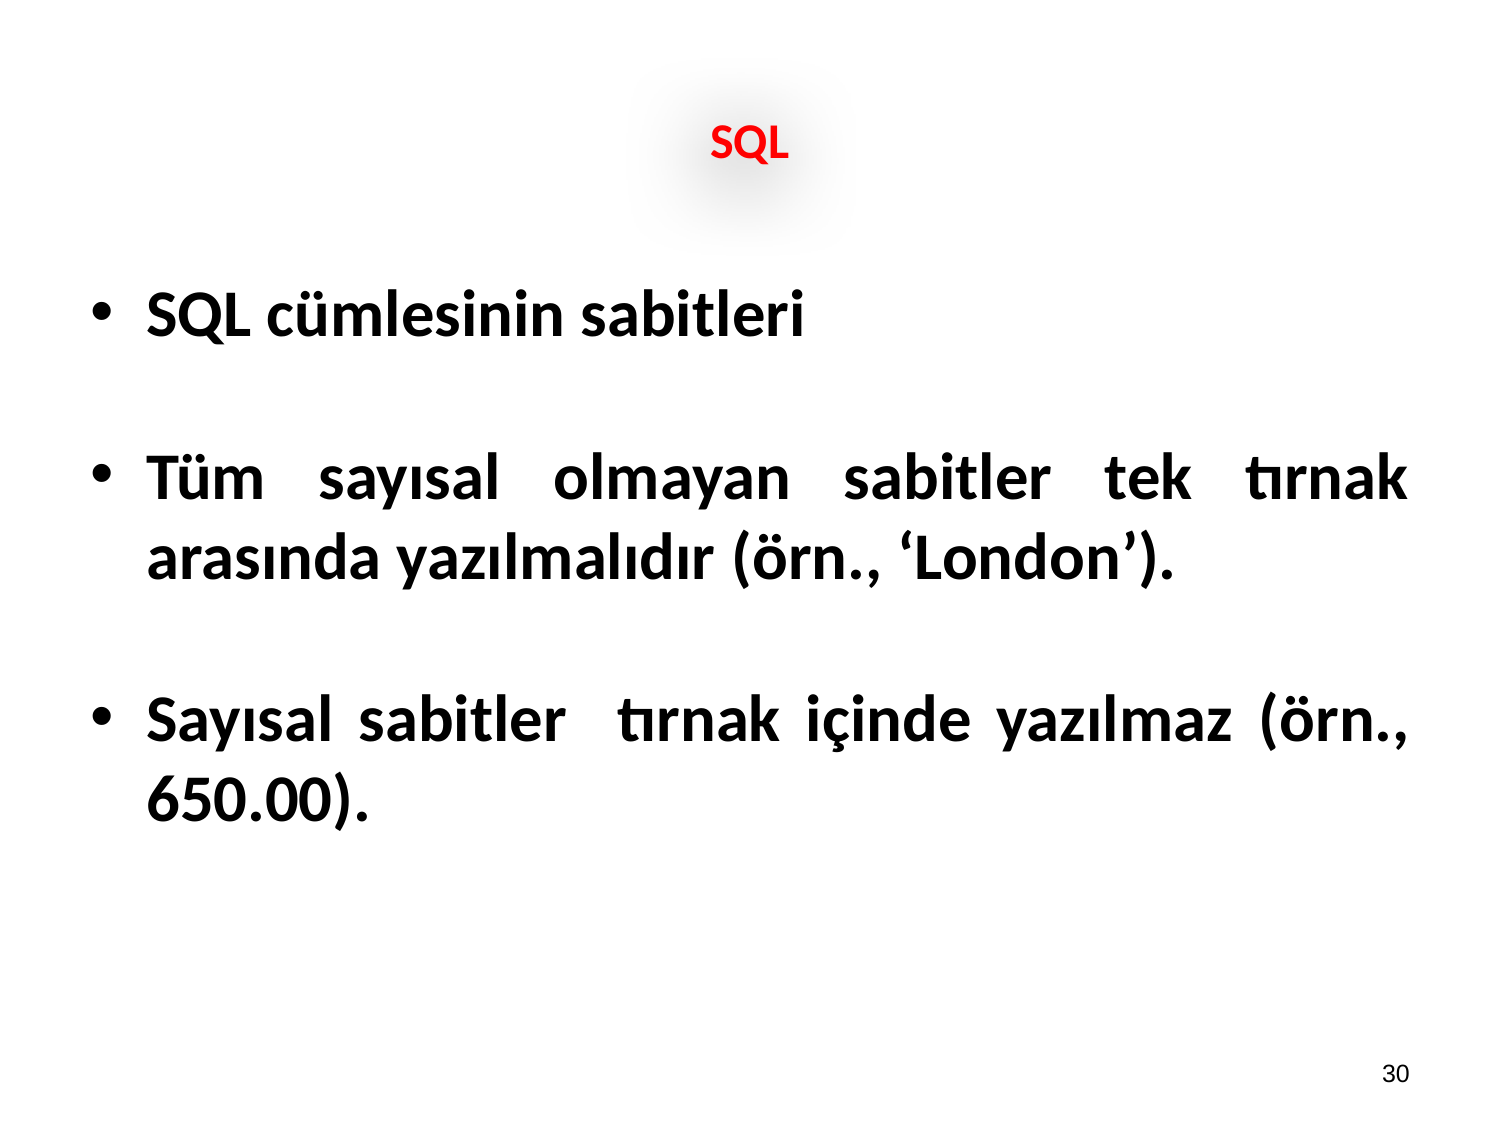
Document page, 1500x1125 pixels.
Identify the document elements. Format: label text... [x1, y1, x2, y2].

slide_number 30 [1074, 1042, 1425, 1103]
list SQL cümlesinin sabitleri Tüm sayısal olmayan sabitler tek tırnak arasında yazılmalıdır (örn., ‘London’). Sayısal sabitler tırnak içinde yazılmaz (örn., 650.00). [75, 262, 1425, 1005]
title SQL [75, 45, 1425, 233]
